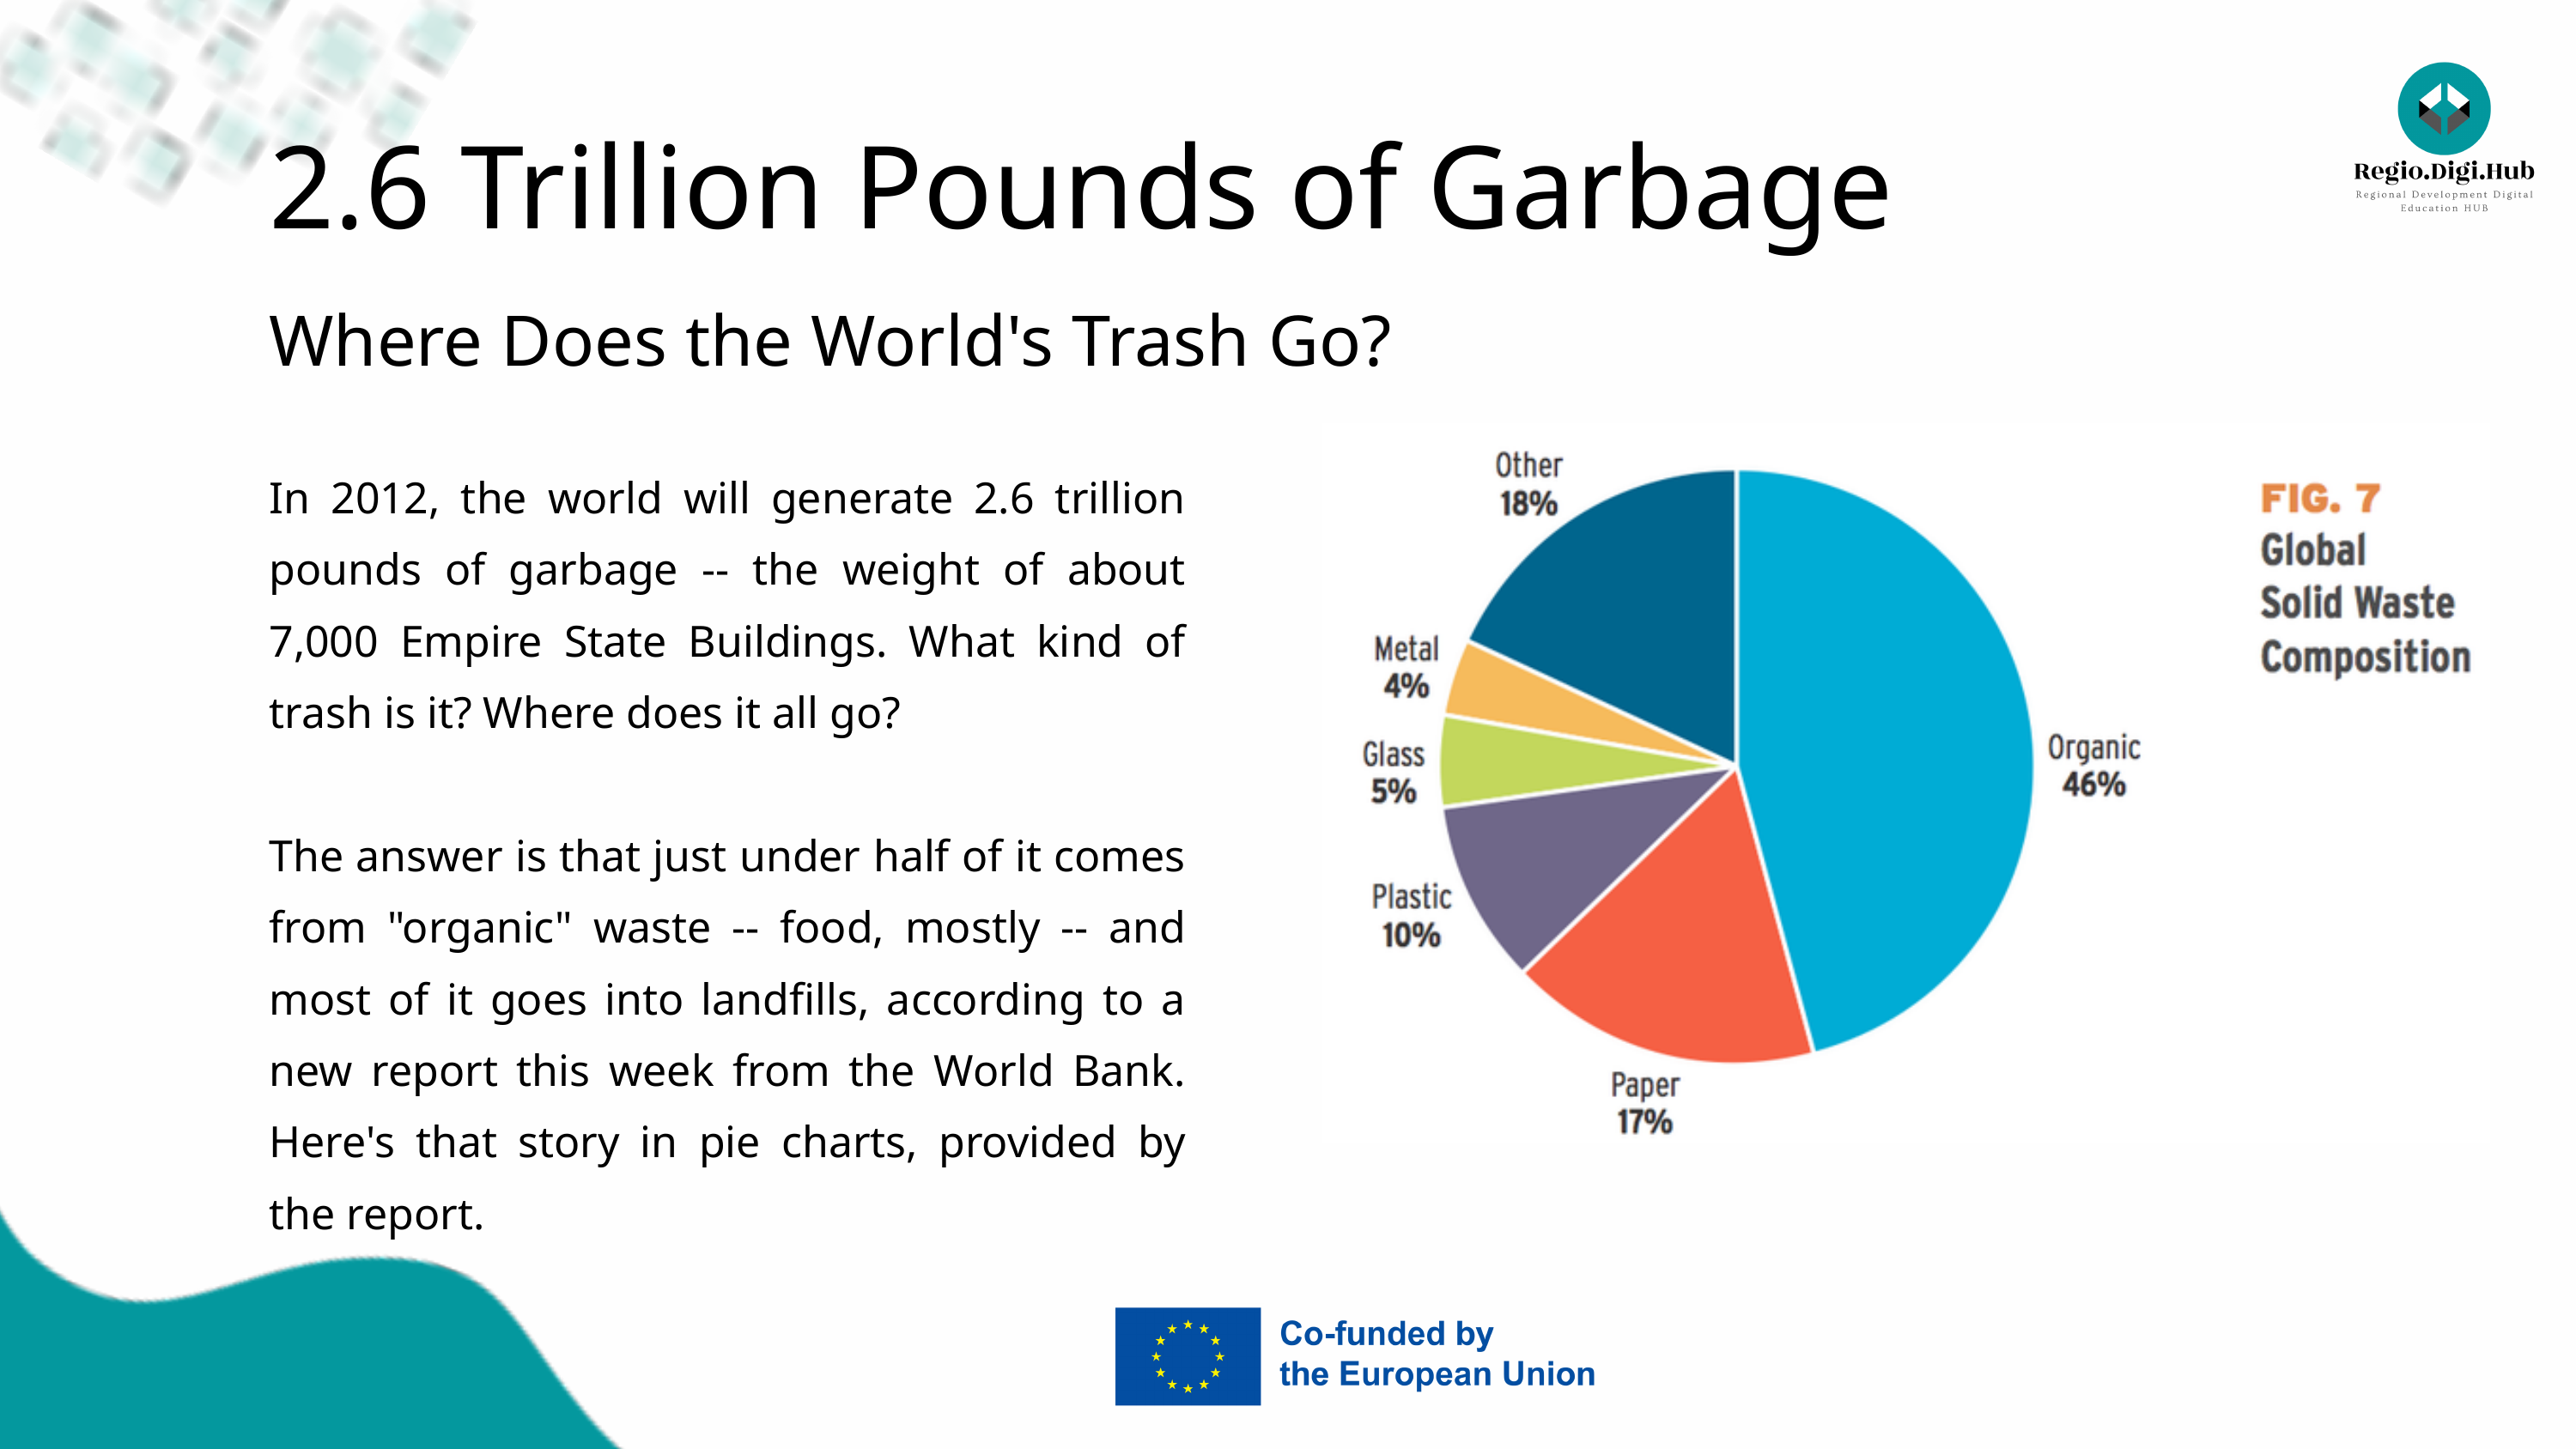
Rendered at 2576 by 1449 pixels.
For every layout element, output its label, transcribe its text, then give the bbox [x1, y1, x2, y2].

text_box In 2012, the world will generate 2.6 trillion pounds of garbage -- the weight of about 7,000 Empire State Buildings. What kind of trash is it? Where does it all go? The answer is that just under half of it comes from "organic" waste -- food, mostly -- and most of it goes into landfills, according to a new report this week from the World Bank. Here's that story in pie charts, provided by the report. [269, 451, 1187, 1239]
picture [0, 0, 481, 275]
picture [1322, 422, 2490, 1143]
picture [0, 1069, 1030, 1449]
text_box 2.6 Trillion Pounds of Garbage [269, 135, 1929, 253]
text_box Where Does the World's Trash Go? [269, 263, 1436, 381]
picture [1108, 1301, 1631, 1412]
picture [2312, 0, 2576, 264]
